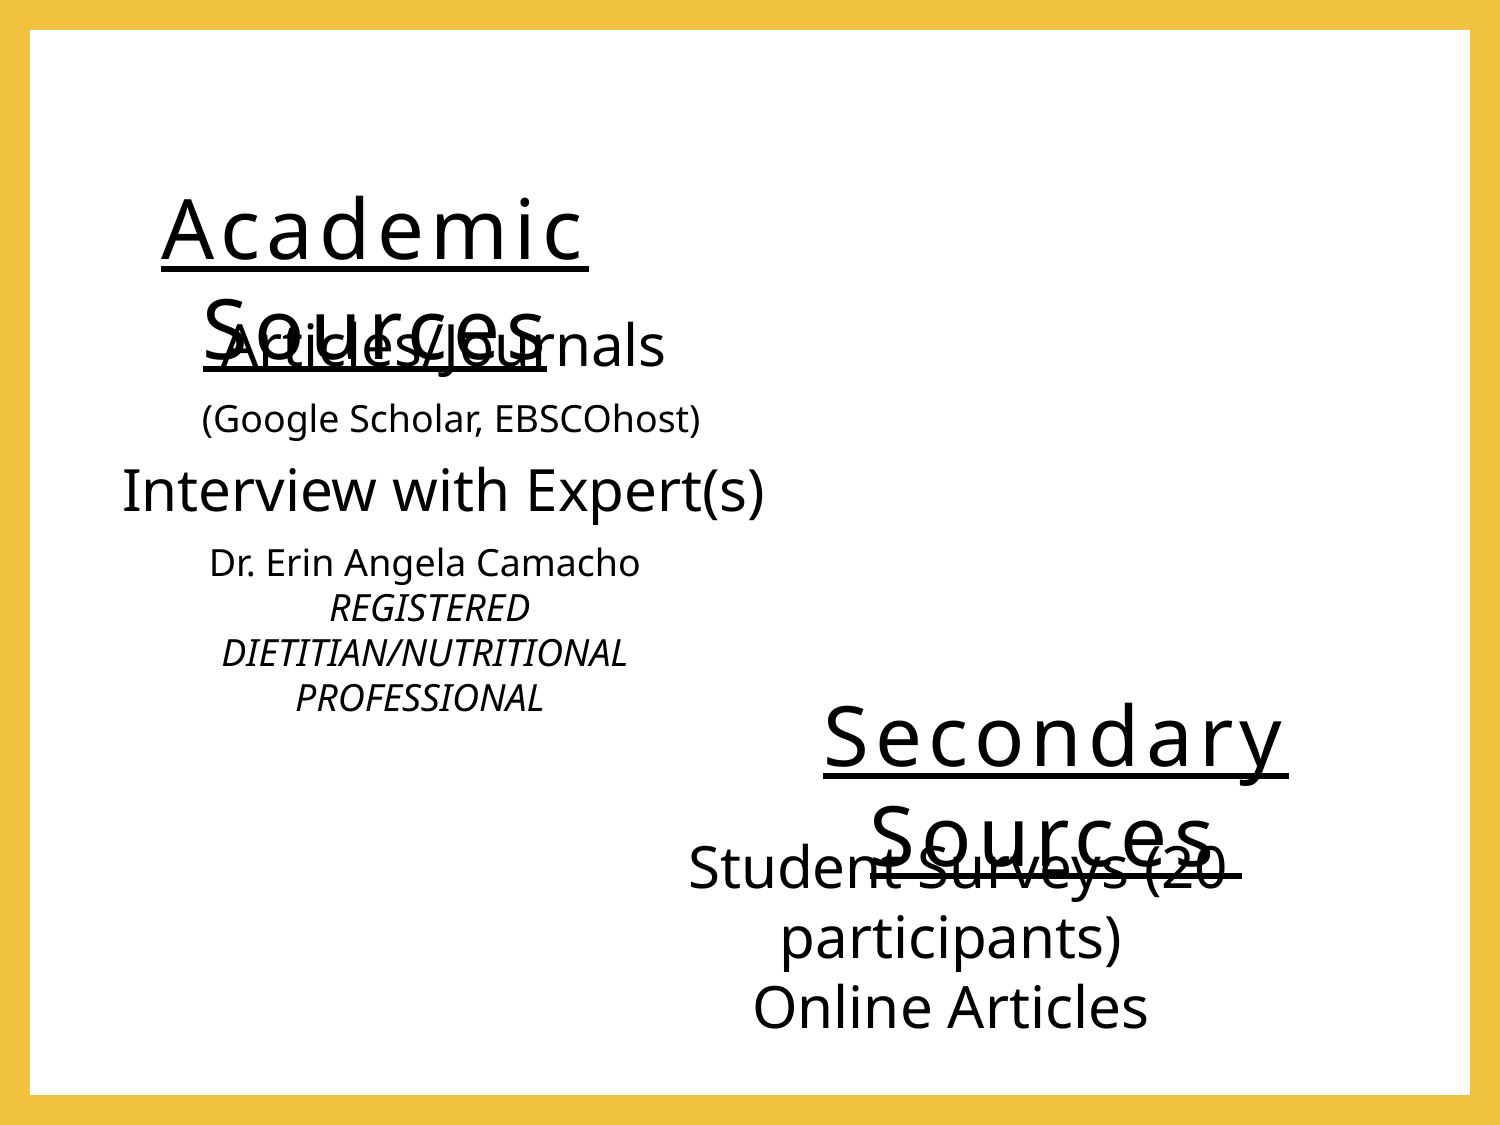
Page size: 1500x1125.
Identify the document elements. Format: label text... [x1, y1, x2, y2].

text_box Secondary Sources [637, 675, 1475, 891]
text_box Academic Sources [74, 168, 675, 384]
text_box Student Surveys (20 participants) Online Articles [524, 822, 1392, 1048]
list Articles/Journals (Google Scholar, EBSCOhost) Interview with Expert(s) [50, 308, 853, 534]
text_box Dr. Erin Angela Camacho REGISTERED DIETITIAN/NUTRITIONAL PROFESSIONAL [99, 531, 750, 727]
